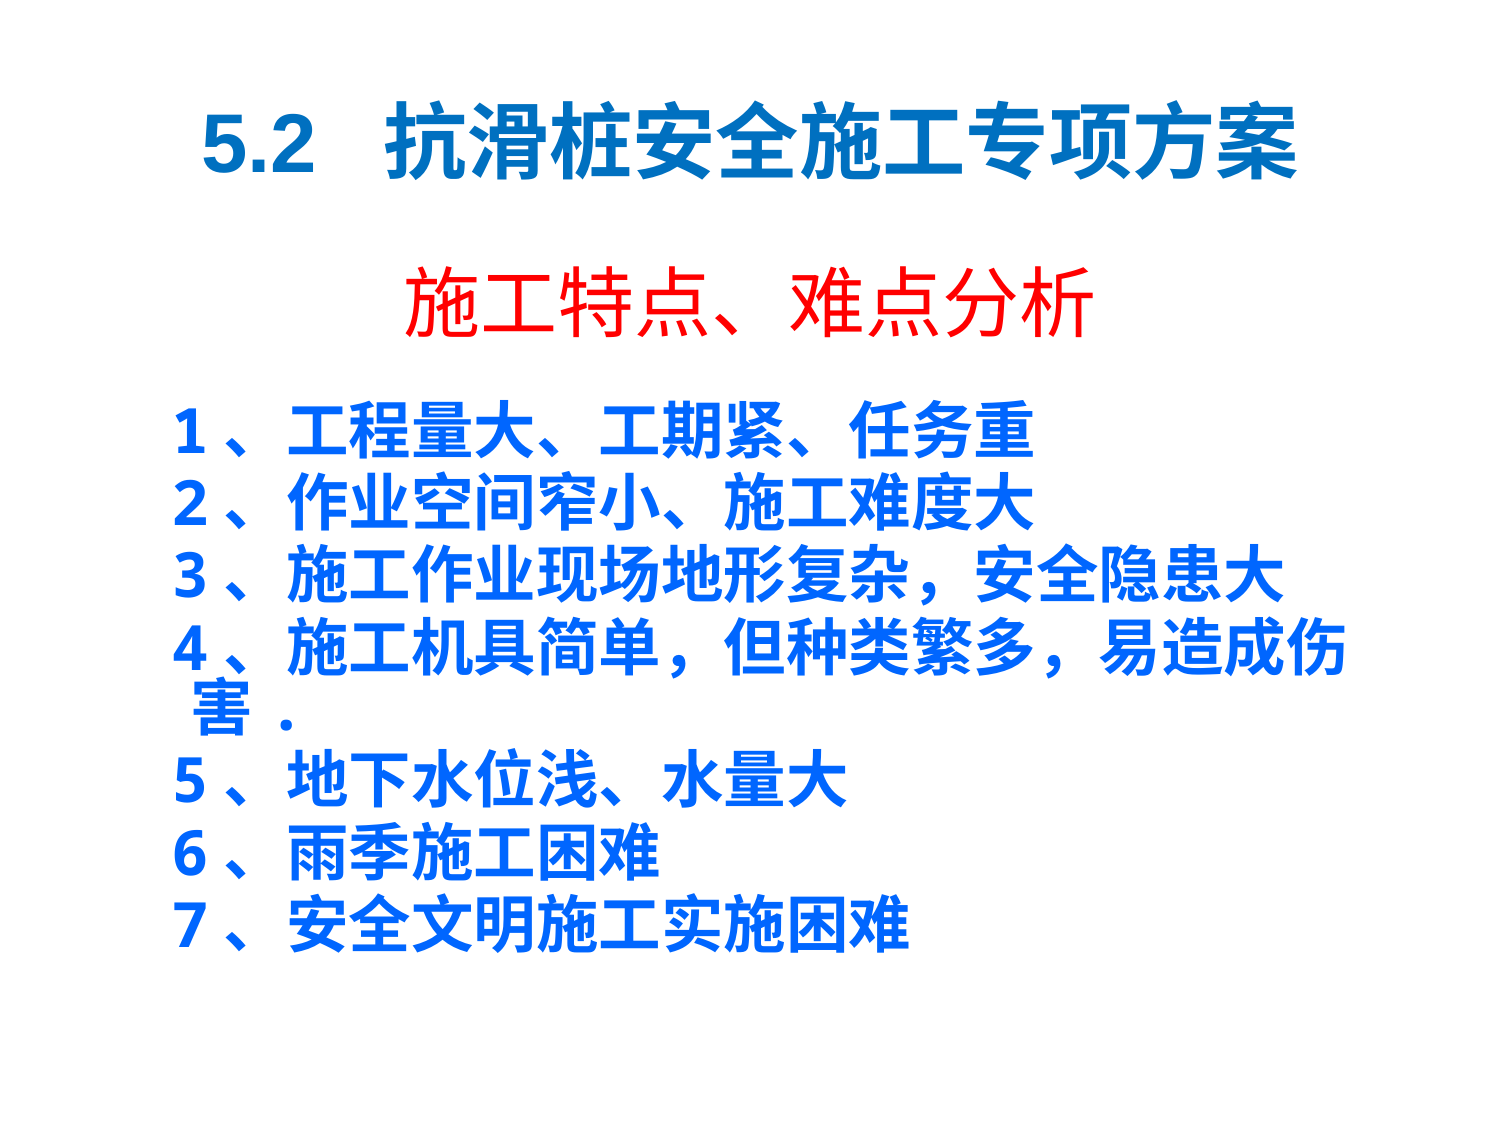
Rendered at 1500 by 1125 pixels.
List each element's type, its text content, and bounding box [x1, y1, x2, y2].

title 施工特点、难点分析 [66, 202, 1434, 398]
list 1、工程量大、工期紧、任务重 2、作业空间窄小、施工难度大 3、施工作业现场地形复杂，安全隐患大 4、施工机具简单，但种类繁多，易造成伤害. 5、地下水位浅、水量大 6、雨季施工困难 7、安全文明施工实施困难 [119, 398, 1426, 984]
text_box 5.2 抗滑桩安全施工专项方案 [74, 45, 1425, 233]
